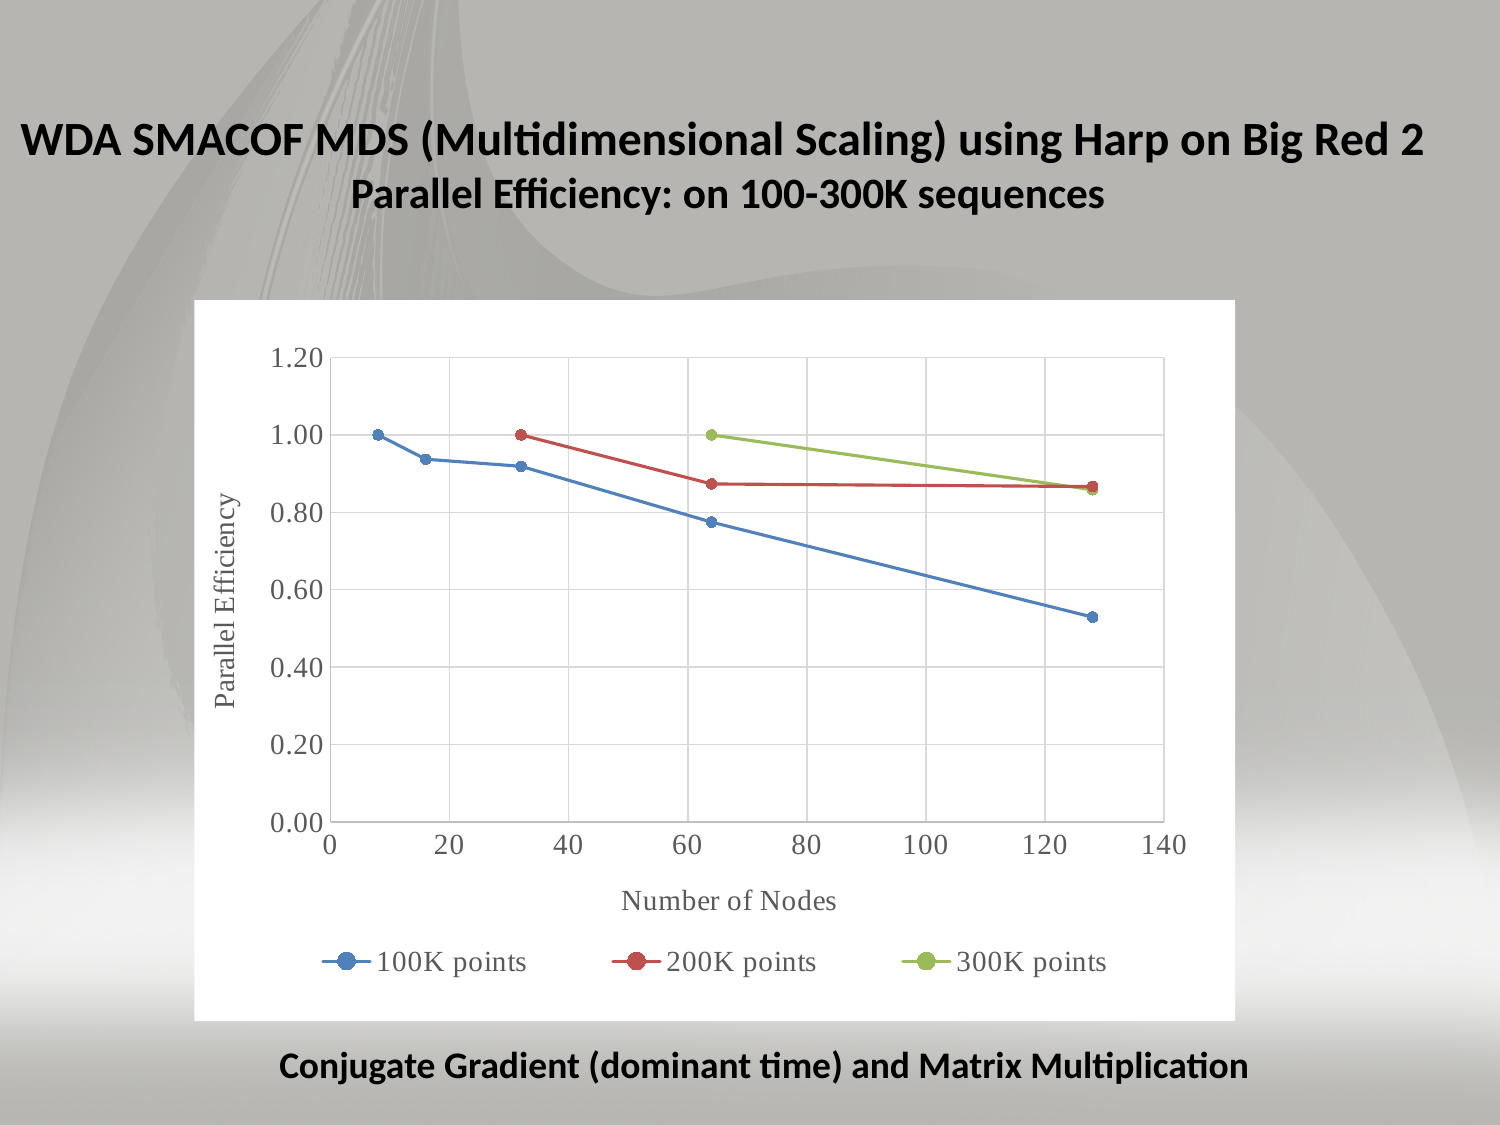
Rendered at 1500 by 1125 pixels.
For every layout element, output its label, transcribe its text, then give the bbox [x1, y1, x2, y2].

title WDA SMACOF MDS (Multidimensional Scaling) using Harp on Big Red 2 Parallel Efficiency: on 100-300K sequences [2, 97, 1454, 286]
picture [0, 0, 1500, 1125]
chart [194, 299, 1236, 1022]
text_box Conjugate Gradient (dominant time) and Matrix Multiplication [264, 1034, 1265, 1094]
